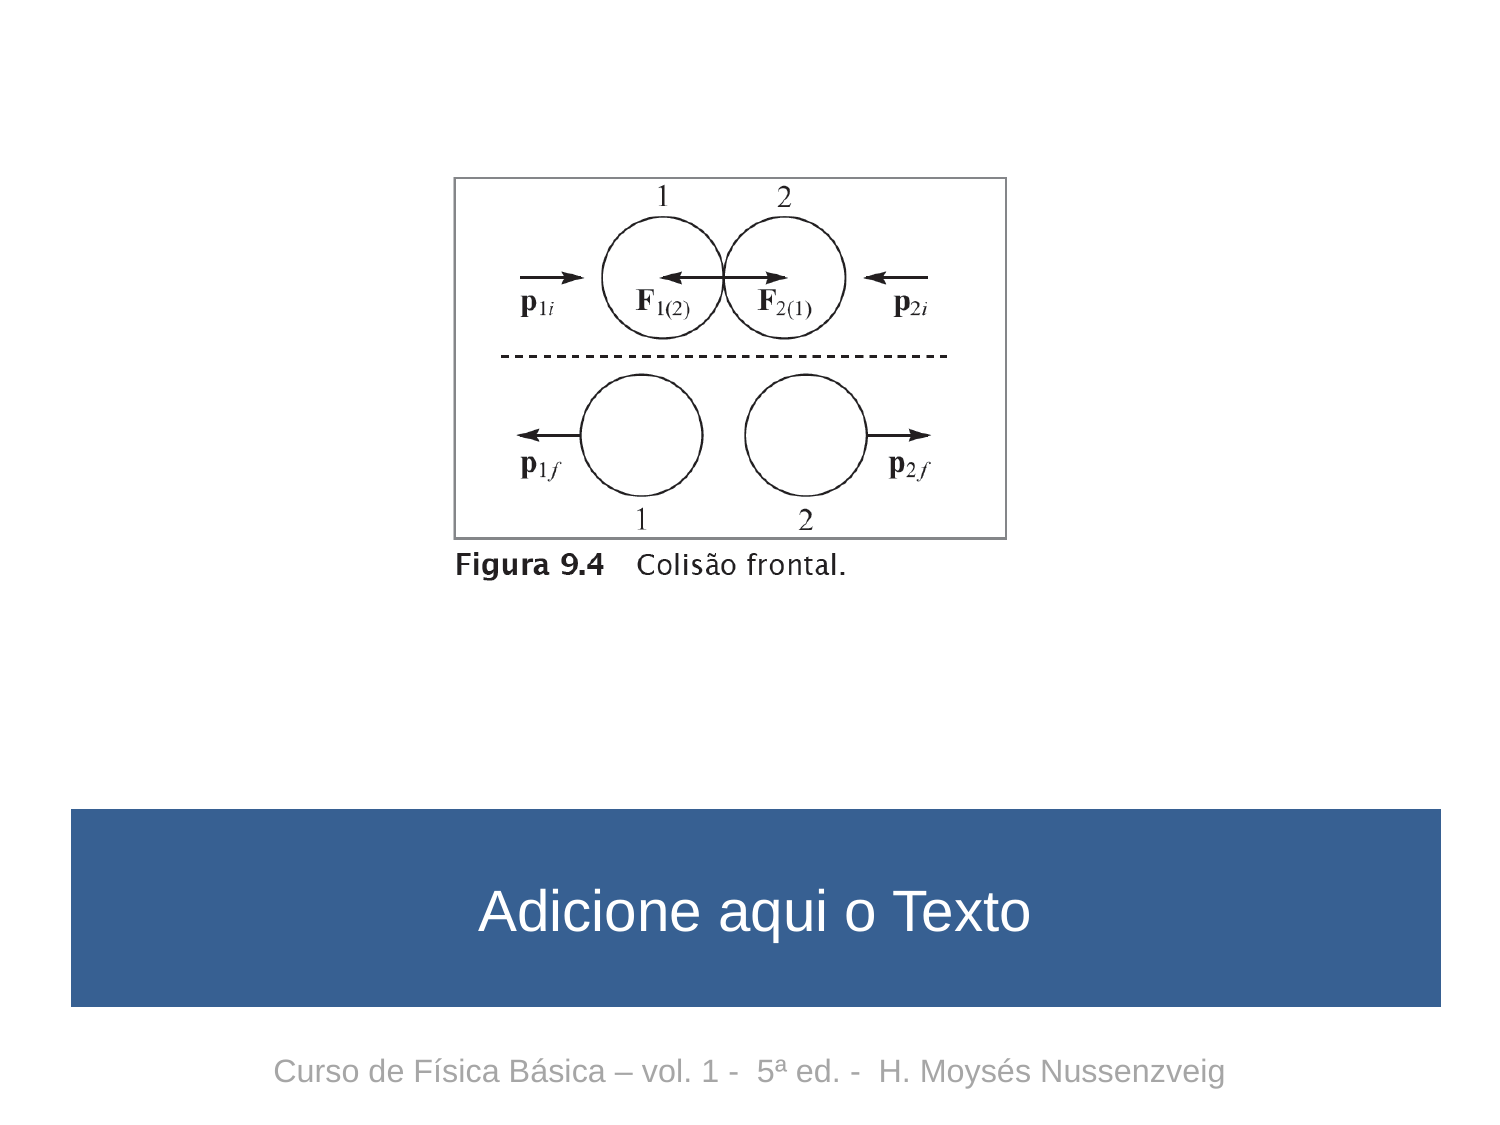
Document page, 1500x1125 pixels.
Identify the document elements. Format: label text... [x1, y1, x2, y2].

footer Curso de Física Básica – vol. 1 - 5ª ed. - H. Moysés Nussenzveig [0, 1042, 1500, 1103]
text_box Adicione aqui o Texto [70, 808, 1442, 1008]
picture [430, 159, 1023, 598]
